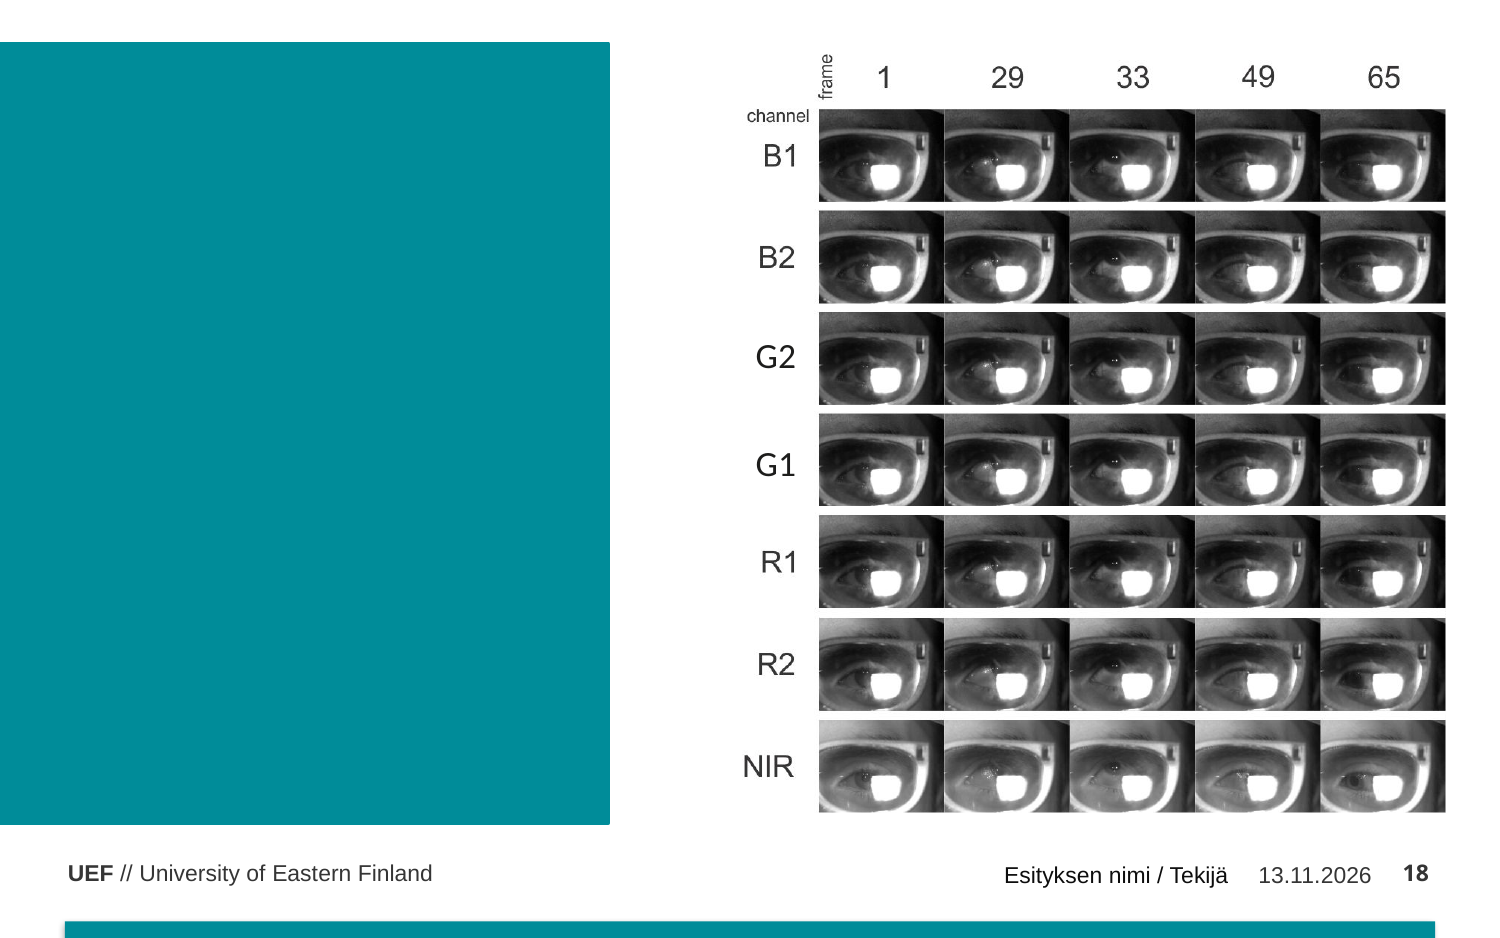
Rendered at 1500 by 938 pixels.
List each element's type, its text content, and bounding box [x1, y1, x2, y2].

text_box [740, 53, 1446, 813]
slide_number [1229, 857, 1373, 892]
footer Esityksen nimi / Tekijä [500, 857, 1229, 892]
text_box [0, 42, 610, 825]
slide_number 18 [1369, 855, 1430, 890]
